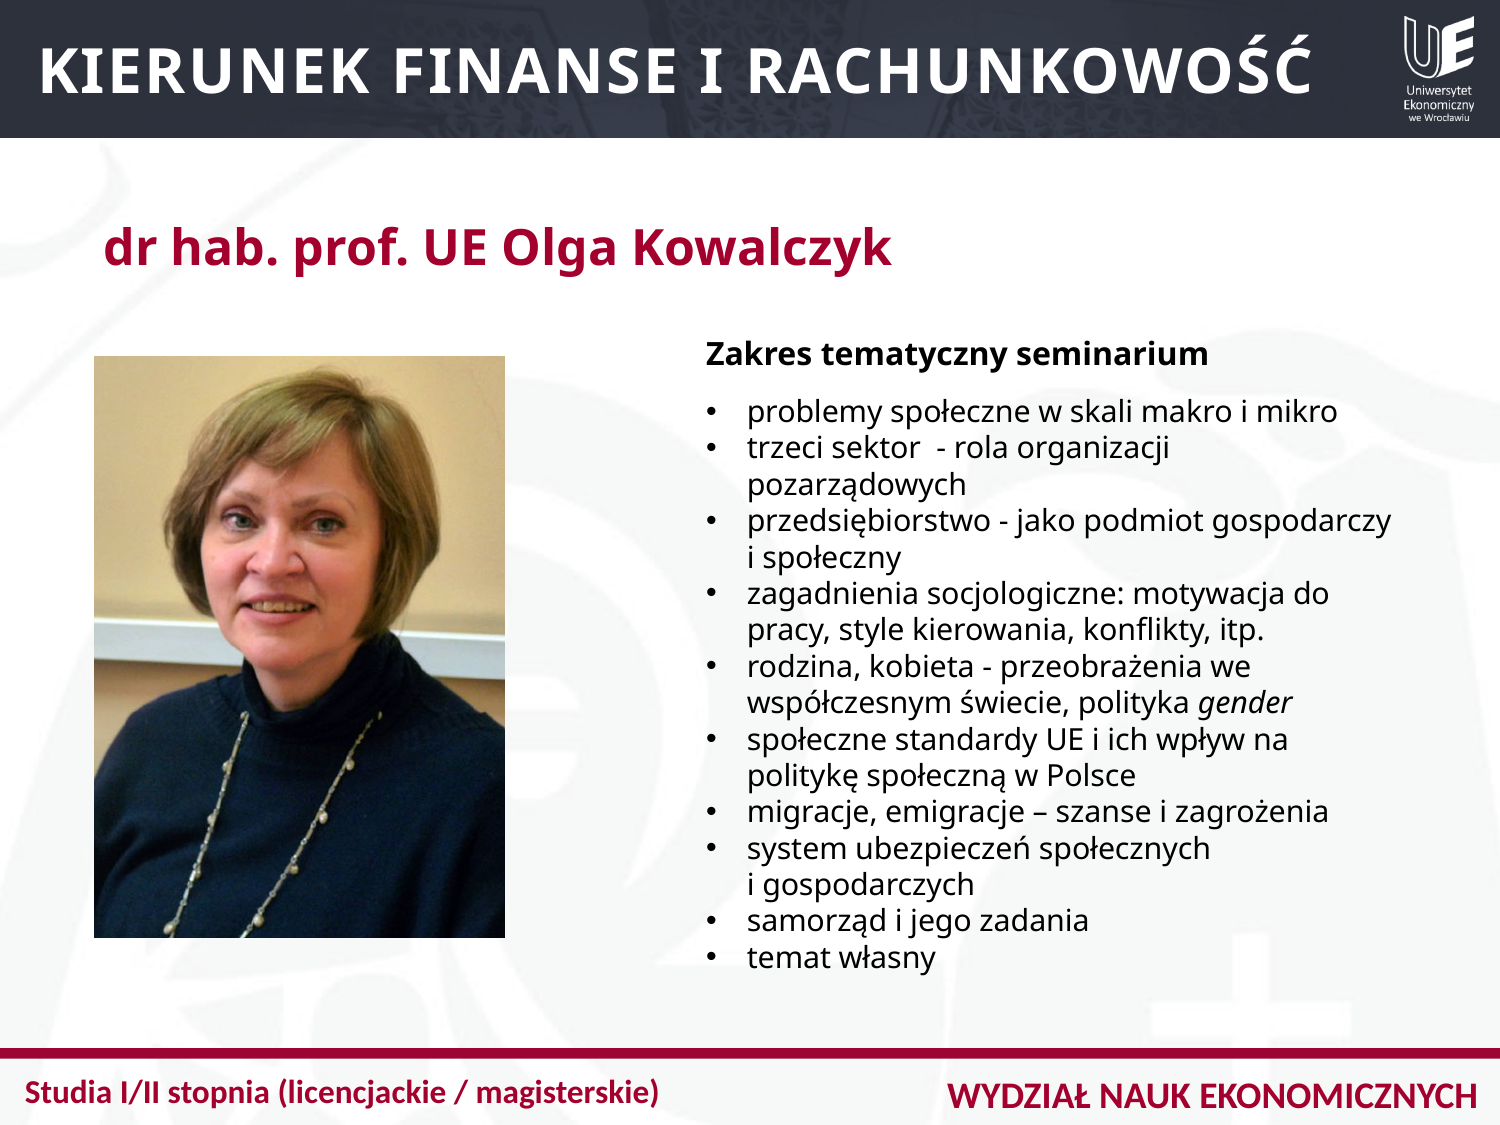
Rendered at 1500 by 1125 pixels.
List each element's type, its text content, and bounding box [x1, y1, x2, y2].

picture [0, 138, 1500, 1048]
list dr hab. prof. UE Olga Kowalczyk [88, 208, 1461, 303]
picture [1404, 16, 1474, 124]
title KIERUNEK FINANSE I RACHUNKOWOŚĆ [22, 8, 1341, 130]
picture [0, 1059, 1500, 1125]
text_box Zakres tematyczny seminarium problemy społeczne w skali makro i mikro trzeci sektor - rola organizacji pozarządowych przedsiębiorstwo - jako podmiot gospodarczy i społeczny zagadnienia socjologiczne: motywacja do pracy, style kierowania, konflikty, itp. rodzina, kobieta - przeobrażenia we współczesnym świecie, polityka gender społeczne standardy UE i ich wpływ na politykę społeczną w Polsce migracje, emigracje – szanse i zagrożenia system ubezpieczeń społecznych i gospodarczych samorząd i jego zadania temat własny [690, 326, 1412, 988]
